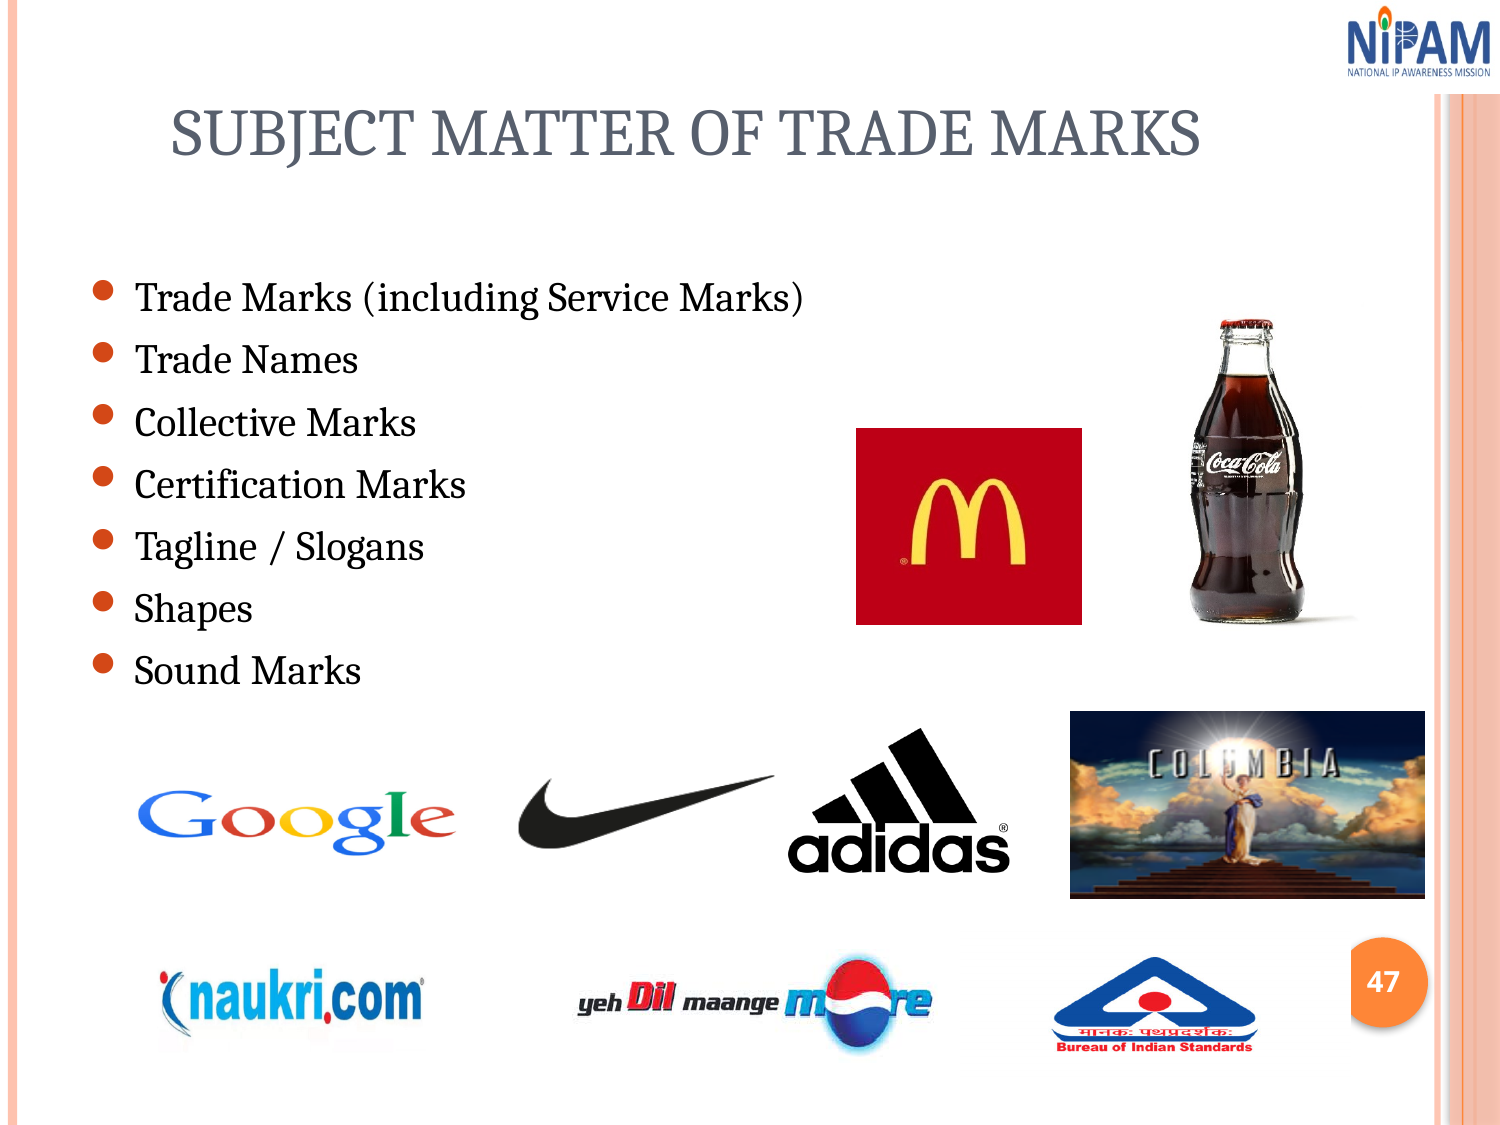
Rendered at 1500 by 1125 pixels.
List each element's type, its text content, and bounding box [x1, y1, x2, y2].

picture [960, 925, 1352, 1078]
picture [572, 948, 938, 1063]
slide_number 47 [1357, 940, 1434, 1027]
picture [1070, 711, 1426, 900]
picture [128, 704, 1010, 920]
picture [149, 911, 432, 1078]
list Trade Marks (including Service Marks) Trade Names Collective Marks Certification Marks Tagline / Slogans Shapes Sound Marks [75, 262, 1300, 1062]
picture [855, 428, 1082, 626]
picture [1111, 301, 1383, 650]
title Subject matter of Trade Marks [75, 45, 1300, 176]
picture [1342, 0, 1500, 94]
